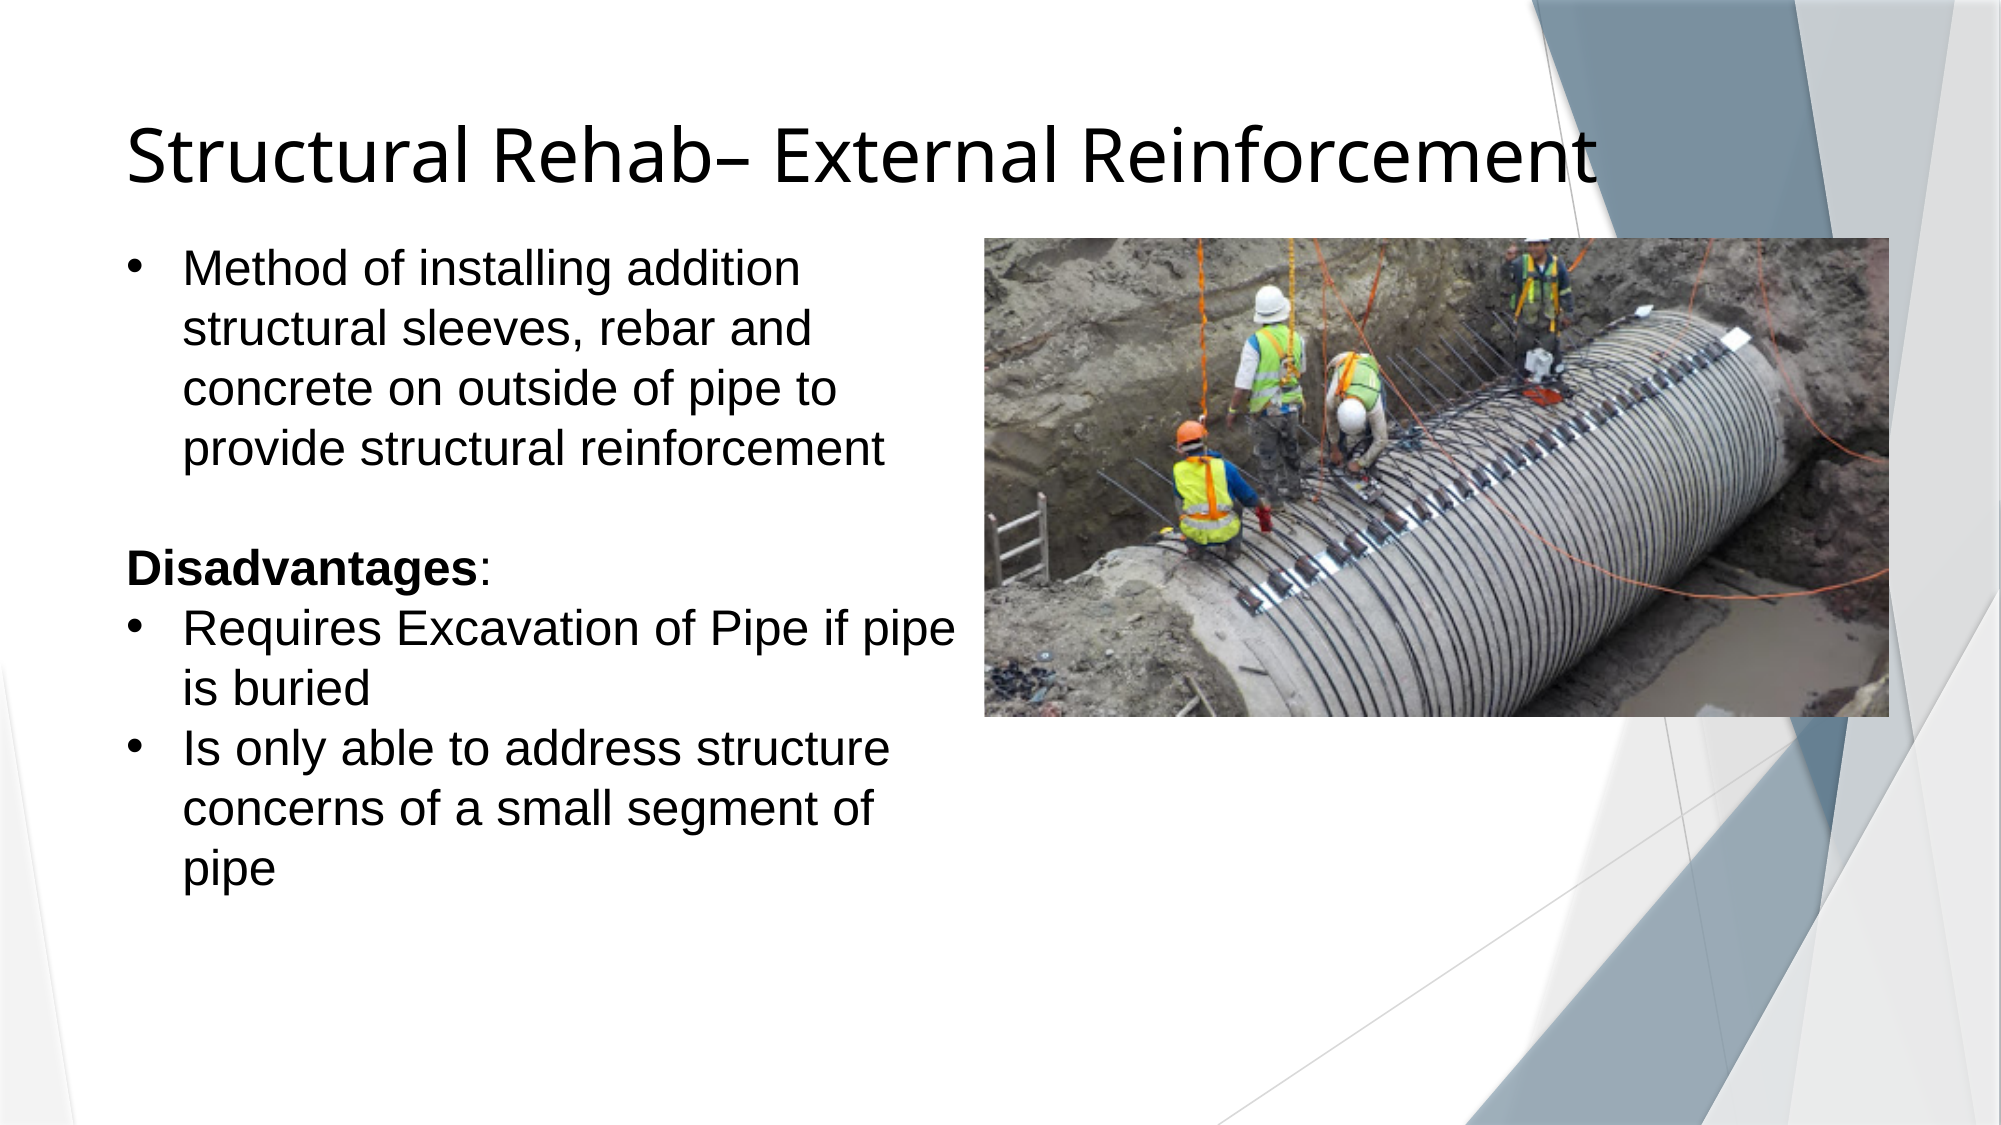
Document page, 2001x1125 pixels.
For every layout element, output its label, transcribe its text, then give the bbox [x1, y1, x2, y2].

text_box Method of installing addition structural sleeves, rebar and concrete on outside of pipe to provide structural reinforcement Disadvantages: Requires Excavation of Pipe if pipe is buried Is only able to address structure concerns of a small segment of pipe [111, 228, 985, 1060]
picture [983, 238, 1890, 718]
title Structural Rehab– External Reinforcement [111, 99, 1764, 237]
